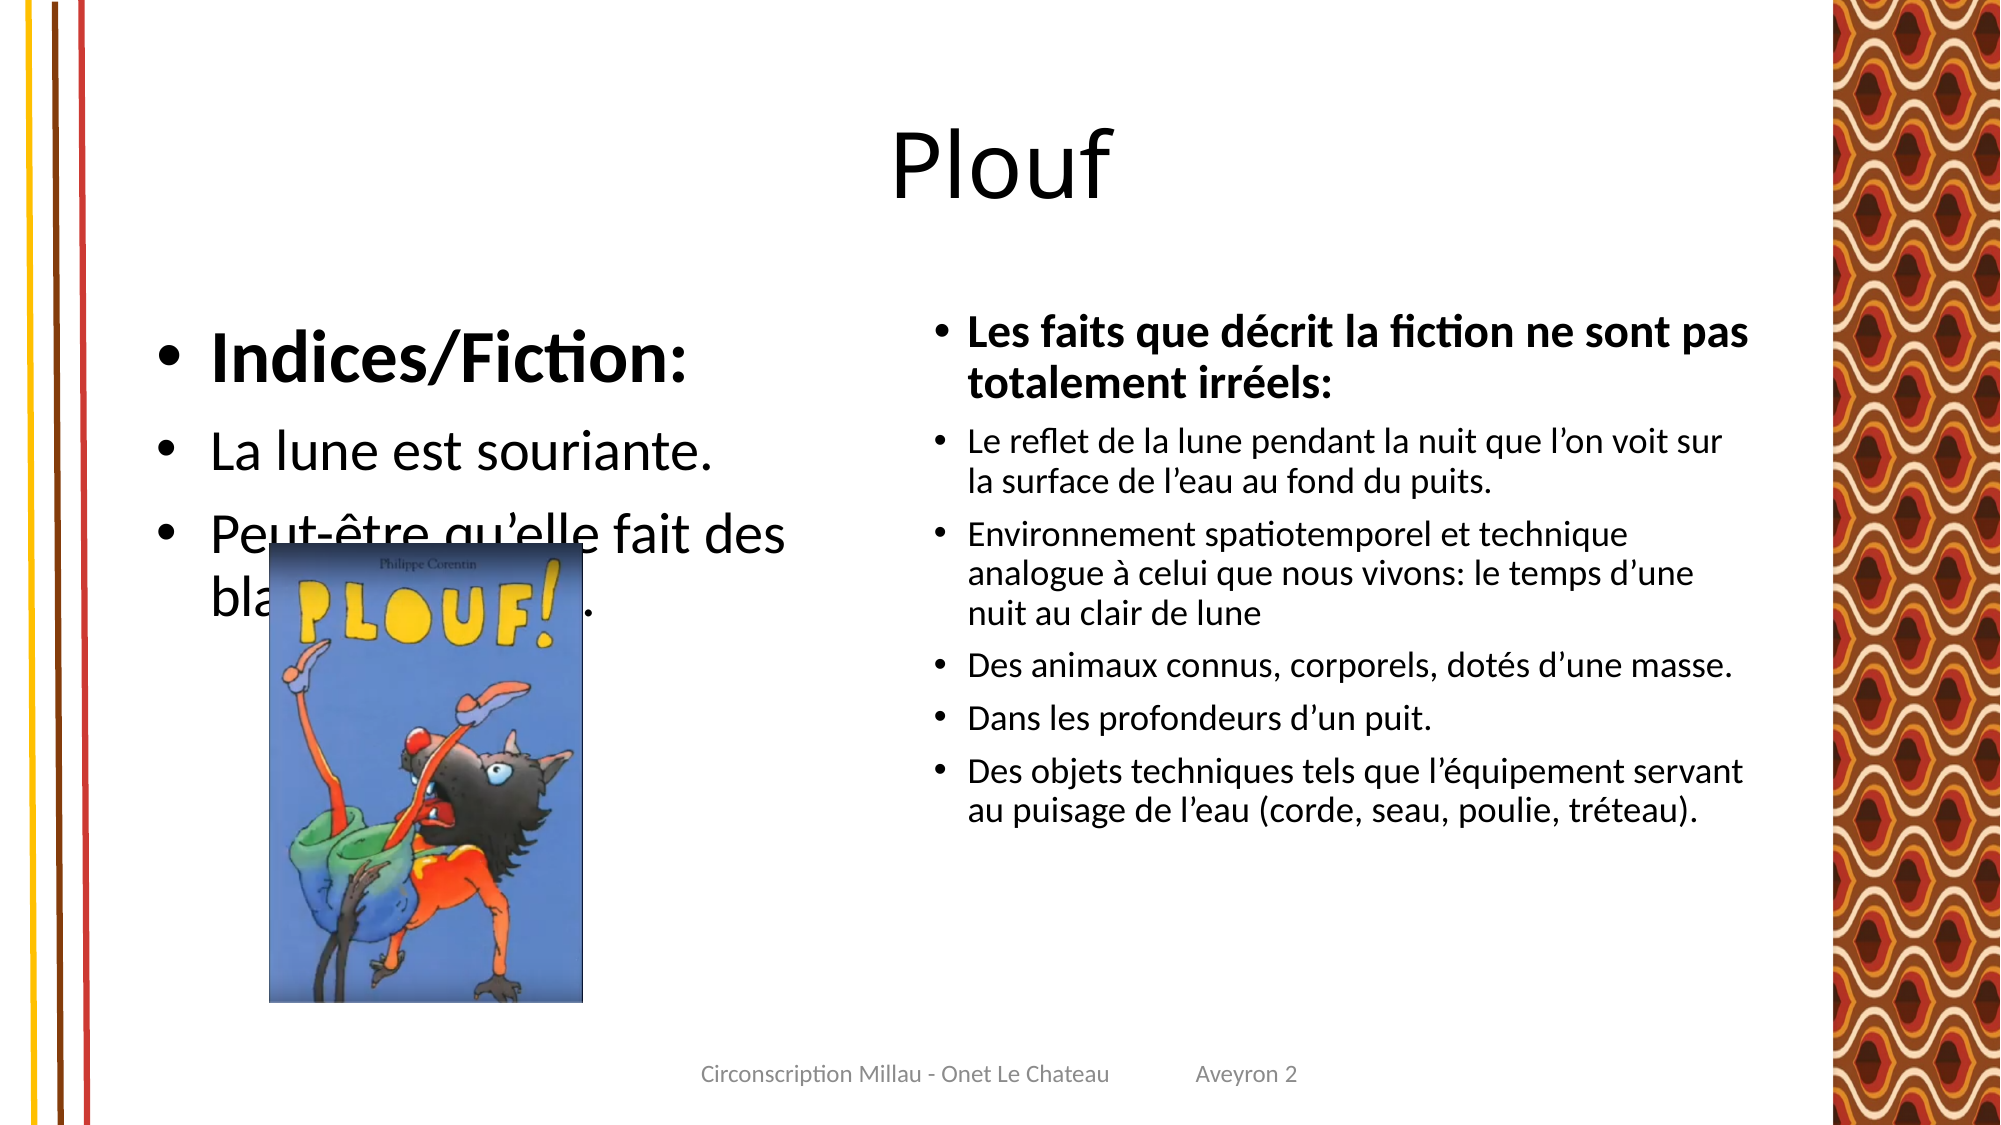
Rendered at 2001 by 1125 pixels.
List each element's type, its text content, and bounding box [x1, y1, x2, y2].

picture [1339, 0, 2000, 1125]
list Indices/Fiction: La lune est souriante. Peut-être qu’elle fait des blagues au loup. [141, 310, 918, 932]
list Les faits que décrit la fiction ne sont pas totalement irréels: Le reflet de la lune pendant la nuit que l’on voit sur la surface de l’eau au fond du puits. Environnement spatiotemporel et technique analogue à celui que nous vivons: le temps d’une nuit au clair de lune Des animaux connus, corporels, dotés d’une masse. Dans les profondeurs d’un puit. Des objets techniques tels que l’équipement servant au puisage de l’eau (corde, seau, poulie, tréteau). [918, 299, 1769, 916]
picture [269, 543, 583, 1003]
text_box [81, 0, 88, 1125]
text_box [54, 1, 61, 1125]
title Plouf [137, 59, 1832, 278]
footer Circonscription Millau - Onet Le Chateau Aveyron 2 [662, 1042, 1338, 1103]
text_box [28, 0, 35, 1125]
